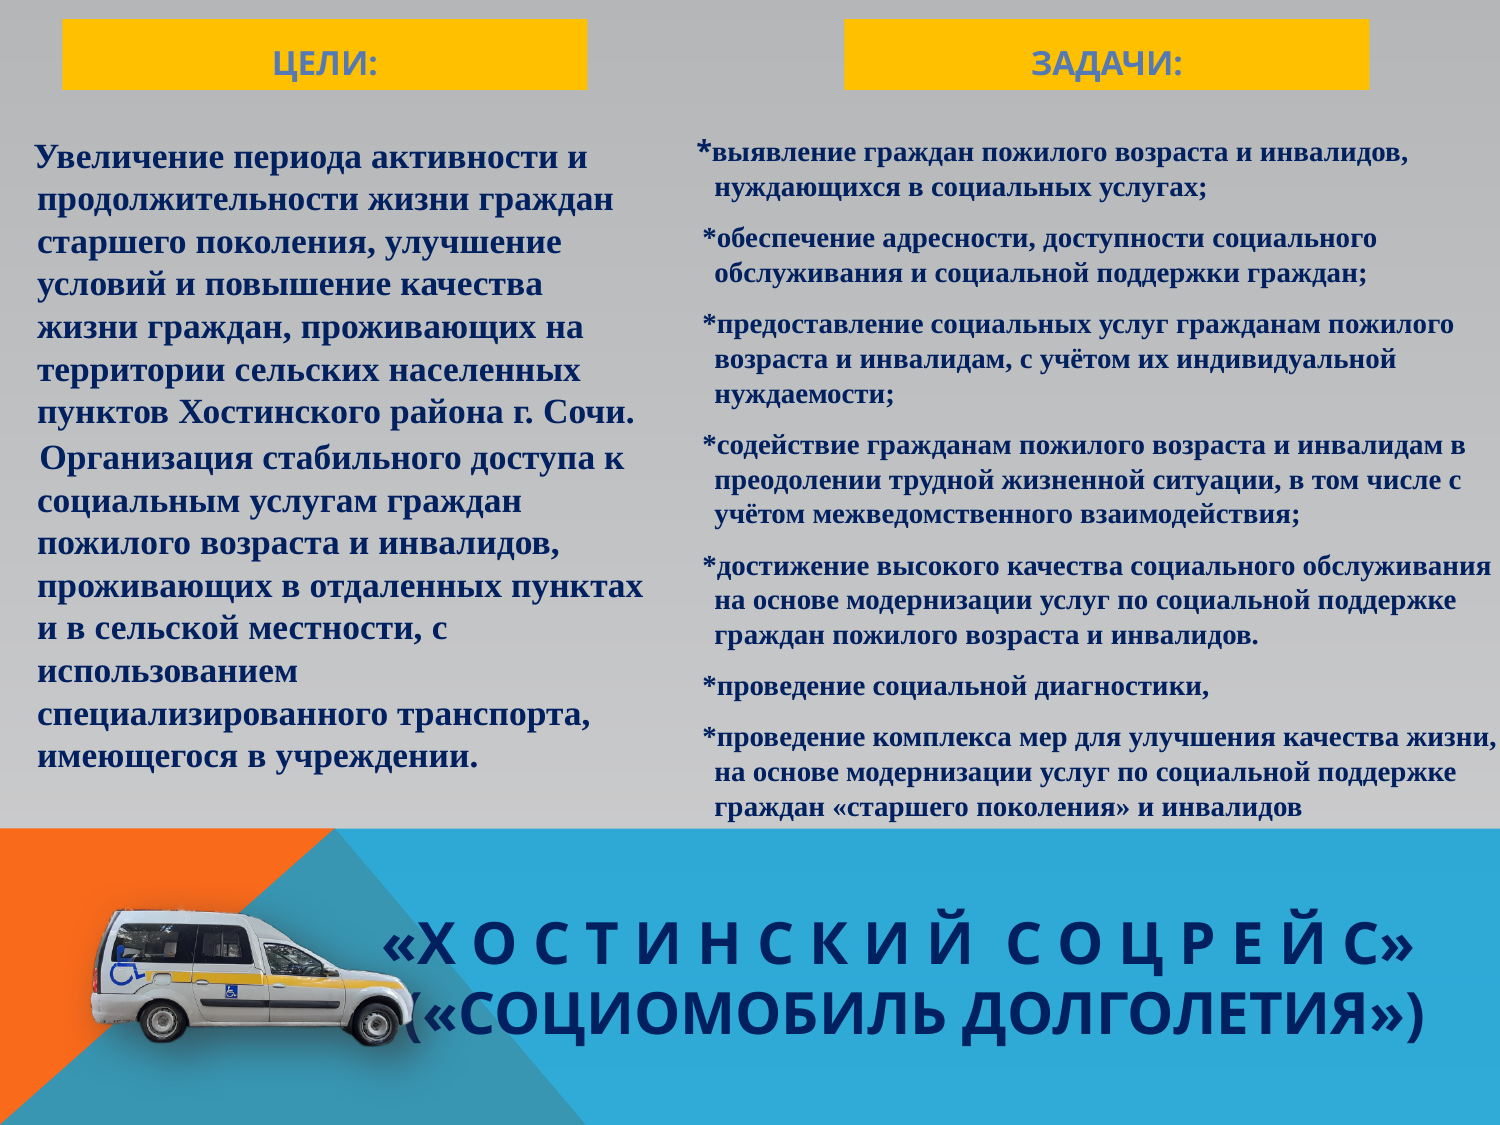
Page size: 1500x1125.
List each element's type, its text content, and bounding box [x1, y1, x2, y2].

list ЦЕЛИ: [62, 19, 588, 90]
list Увеличение периода активности и продолжительности жизни граждан старшего поколения, улучшение условий и повышение качества жизни граждан, проживающих на территории сельских населенных пунктов Хостинского района г. Сочи. Организация стабильного доступа к социальным услугам граждан пожилого возраста и инвалидов, проживающих в отдаленных пунктах и в сельской местности, с использованием специализированного транспорта, имеющегося в учреждении. [0, 125, 643, 835]
list *выявление граждан пожилого возраста и инвалидов, нуждающихся в социальных услугах; *обеспечение адресности, доступности социального обслуживания и социальной поддержки граждан; *предоставление социальных услуг гражданам пожилого возраста и инвалидам, с учётом их индивидуальной нуждаемости; *содействие гражданам пожилого возраста и инвалидам в преодолении трудной жизненной ситуации, в том числе с учётом межведомственного взаимодействия; *достижение высокого качества социального обслуживания на основе модернизации услуг по социальной поддержке граждан пожилого возраста и инвалидов. *проведение социальной диагностики, *проведение комплекса мер для улучшения качества жизни, на основе модернизации услуг по социальной поддержке граждан «старшего поколения» и инвалидов [643, 125, 1500, 835]
list ЗАДАЧИ: [844, 19, 1370, 90]
picture [64, 786, 422, 1125]
title «Х о с т и н с к и й с о ц р е й с» («Социомобиль долголетия») [469, 869, 1500, 1083]
